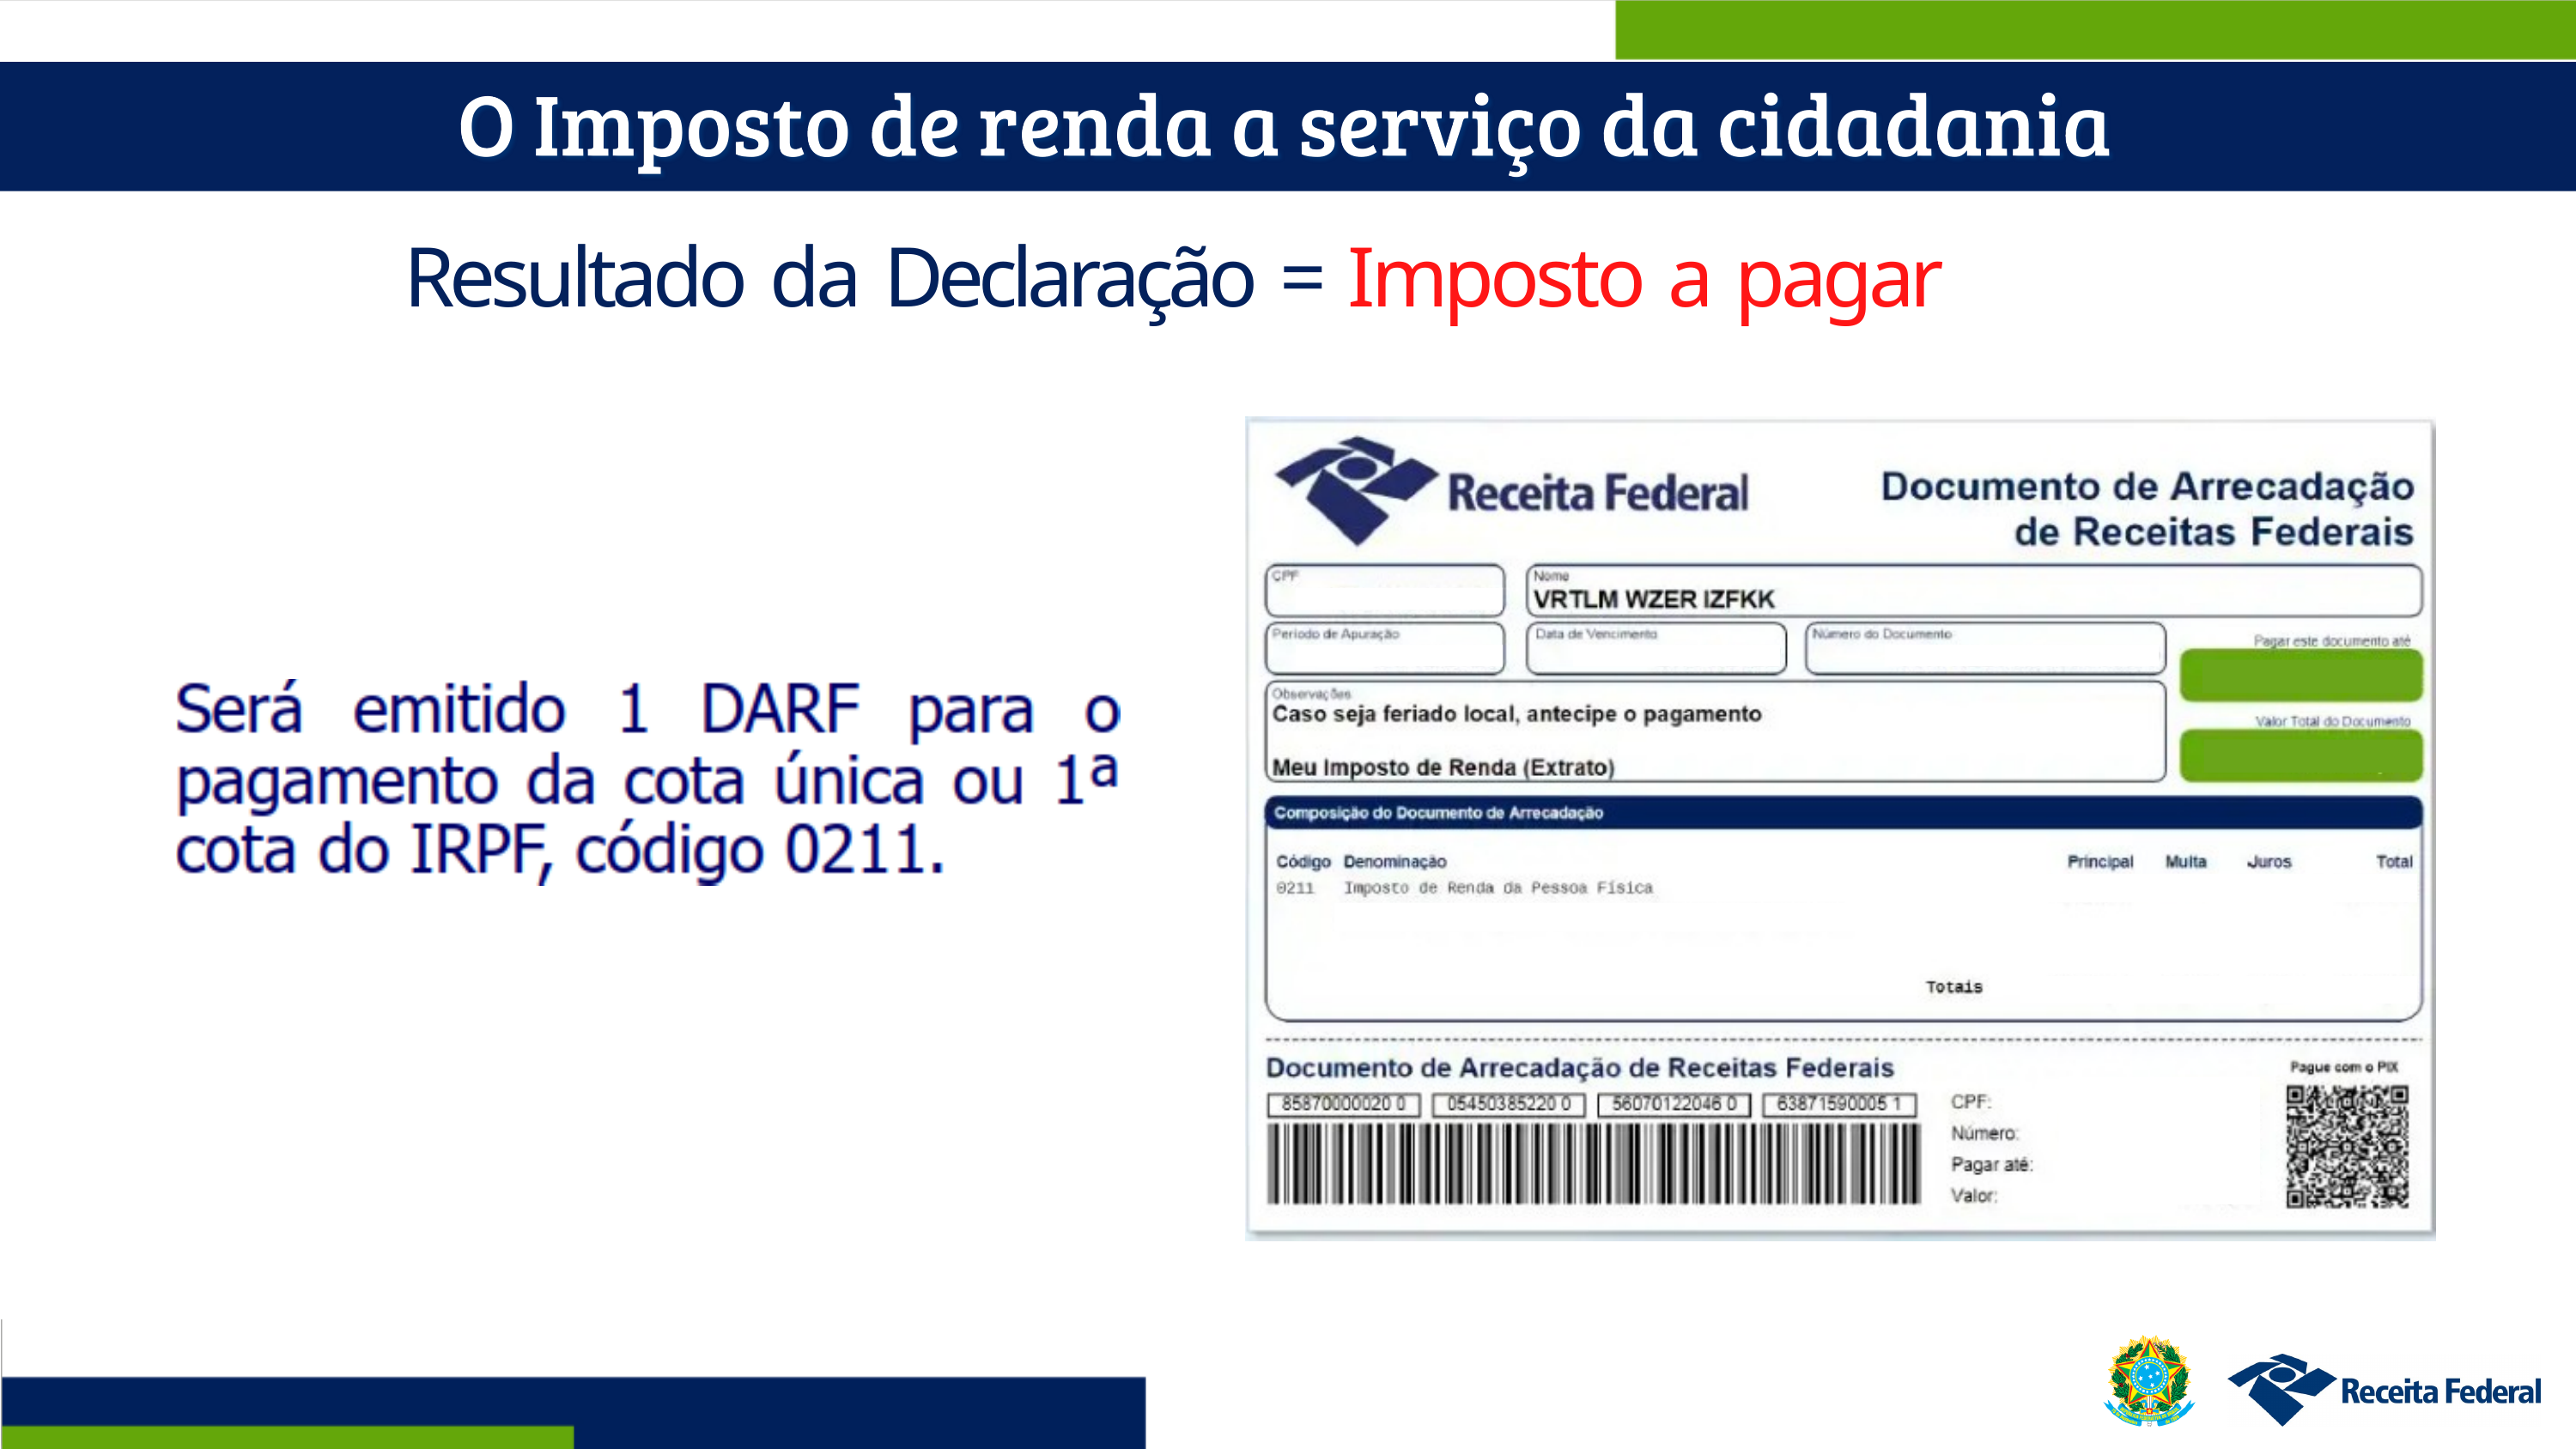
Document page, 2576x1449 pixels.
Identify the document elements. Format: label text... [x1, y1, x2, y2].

title Resultado da Declaração = Imposto a pagar [341, 222, 2235, 467]
picture [176, 679, 1121, 887]
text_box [1245, 415, 2436, 1241]
picture [2119, 1409, 2131, 1416]
picture [2168, 1409, 2177, 1415]
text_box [0, 0, 2576, 192]
picture [2227, 1353, 2542, 1427]
picture [1, 1319, 1148, 1449]
picture [454, 58, 2123, 190]
picture [2103, 1335, 2196, 1427]
